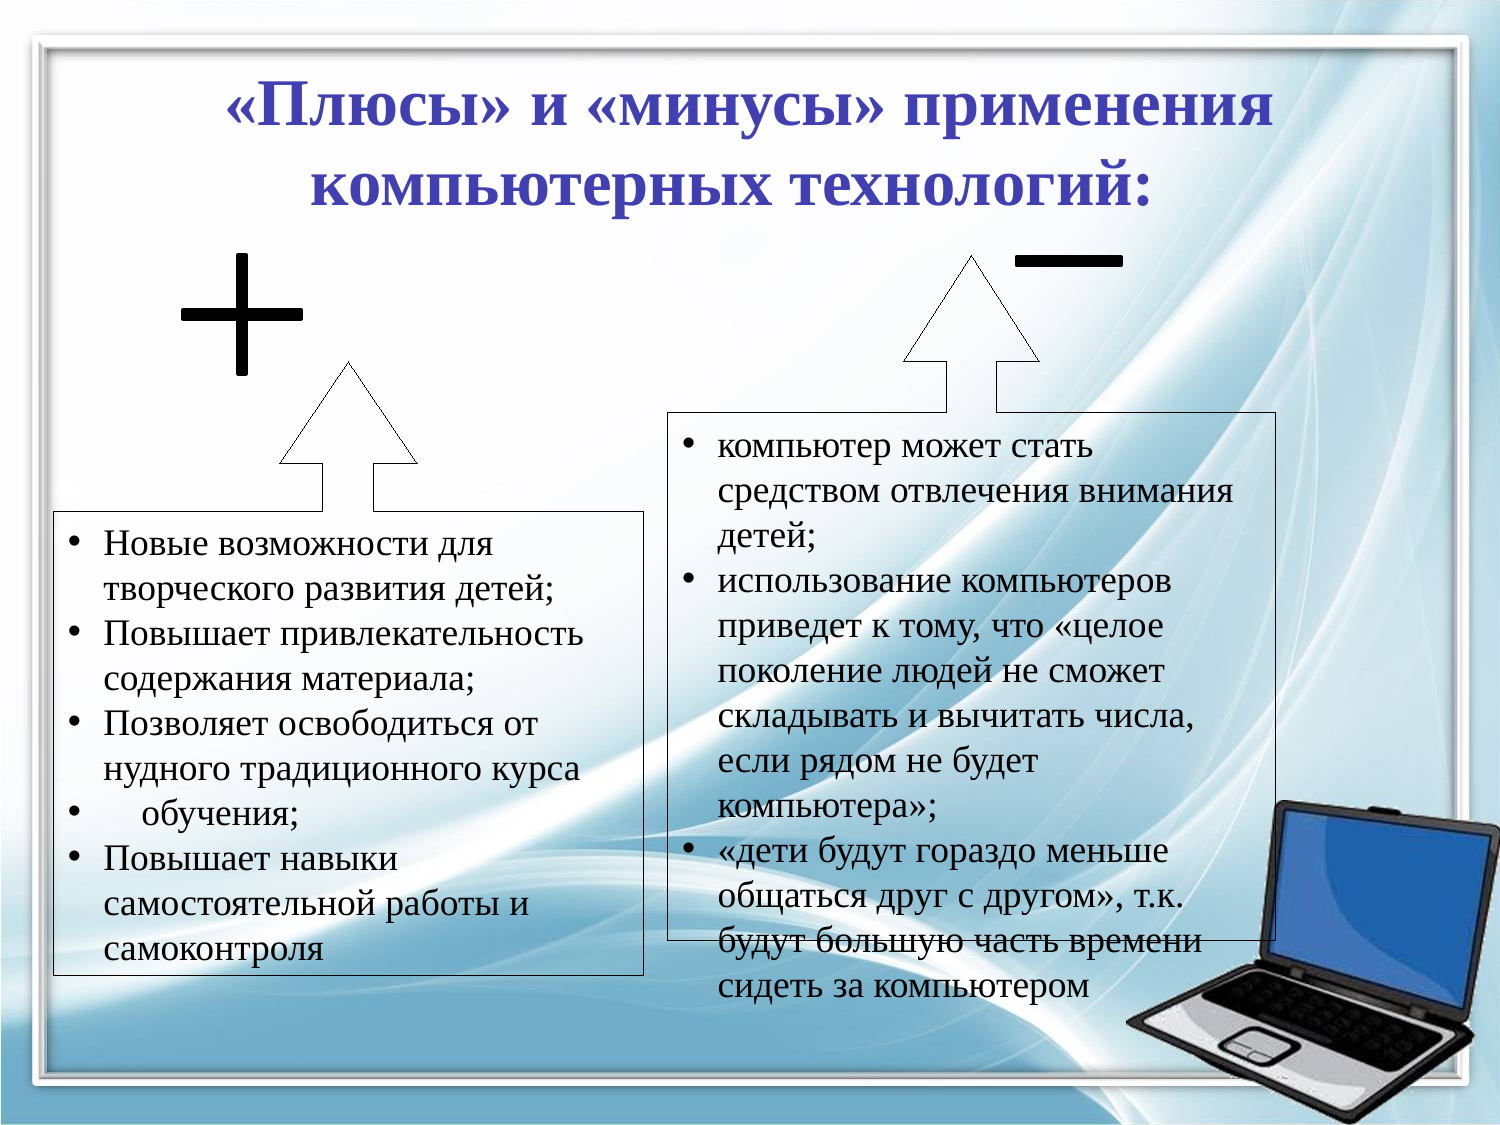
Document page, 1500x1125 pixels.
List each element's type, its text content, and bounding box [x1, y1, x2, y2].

text_box [181, 253, 303, 376]
text_box [1015, 255, 1123, 267]
text_box компьютер может стать средством отвлечения внимания детей; использование компьютеров приведет к тому, что «целое поколение людей не сможет складывать и вычитать числа, если рядом не будет компьютера»; «дети будут гораздо меньше общаться друг с другом», т.к. будут большую часть времени сидеть за компьютером [667, 255, 1276, 941]
text_box Новые возможности для творческого развития детей; Повышает привлекательность содержания материала; Позволяет освободиться от нудного традиционного курса обучения; Повышает навыки самостоятельной работы и самоконтроля [53, 361, 644, 976]
picture [0, 0, 1500, 1125]
text_box «Плюсы» и «минусы» применения компьютерных технологий: [74, 45, 1425, 233]
